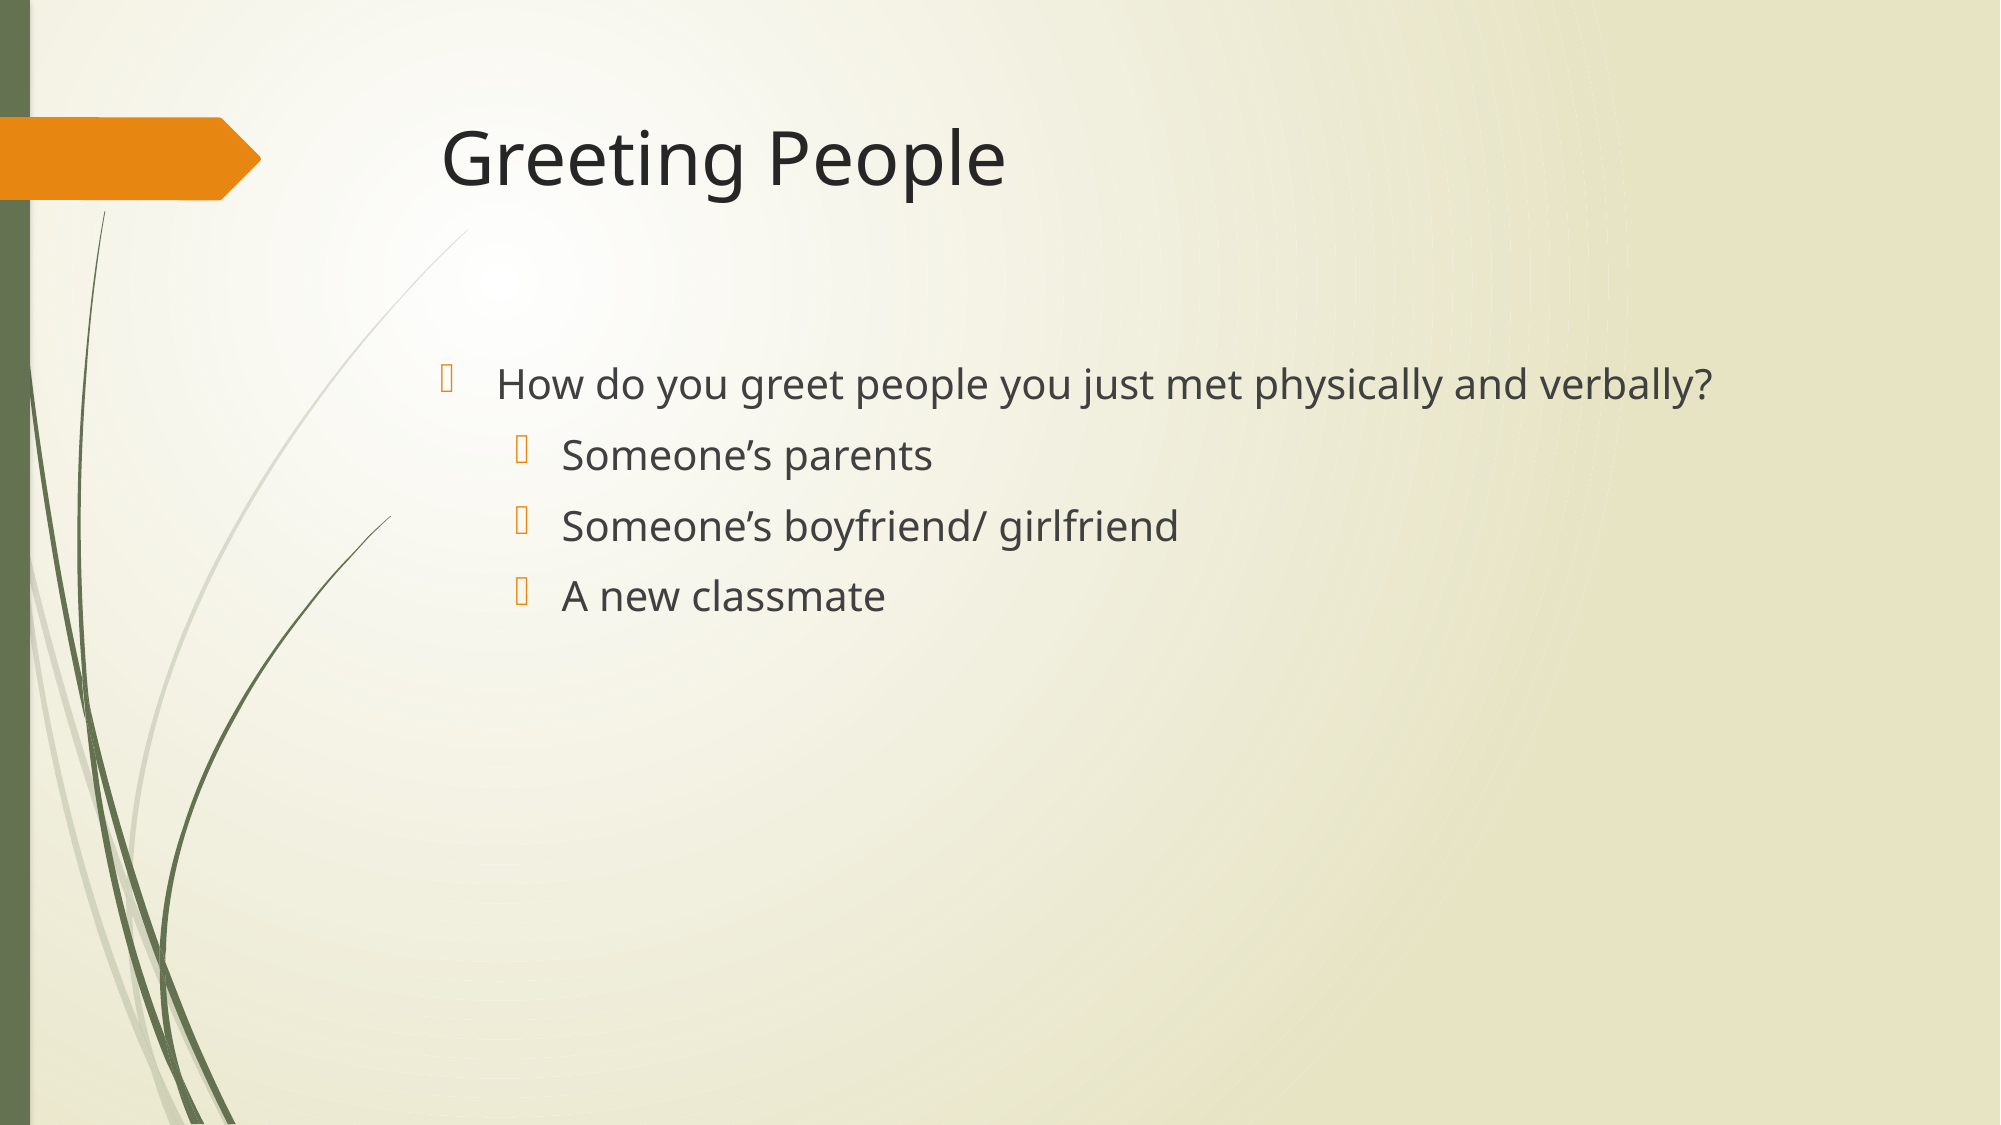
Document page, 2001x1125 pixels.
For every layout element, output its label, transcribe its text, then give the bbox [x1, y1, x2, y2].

list How do you greet people you just met physically and verbally? Someone’s parents Someone’s boyfriend/ girlfriend A new classmate [424, 350, 1888, 970]
title Greeting People [425, 102, 1888, 313]
